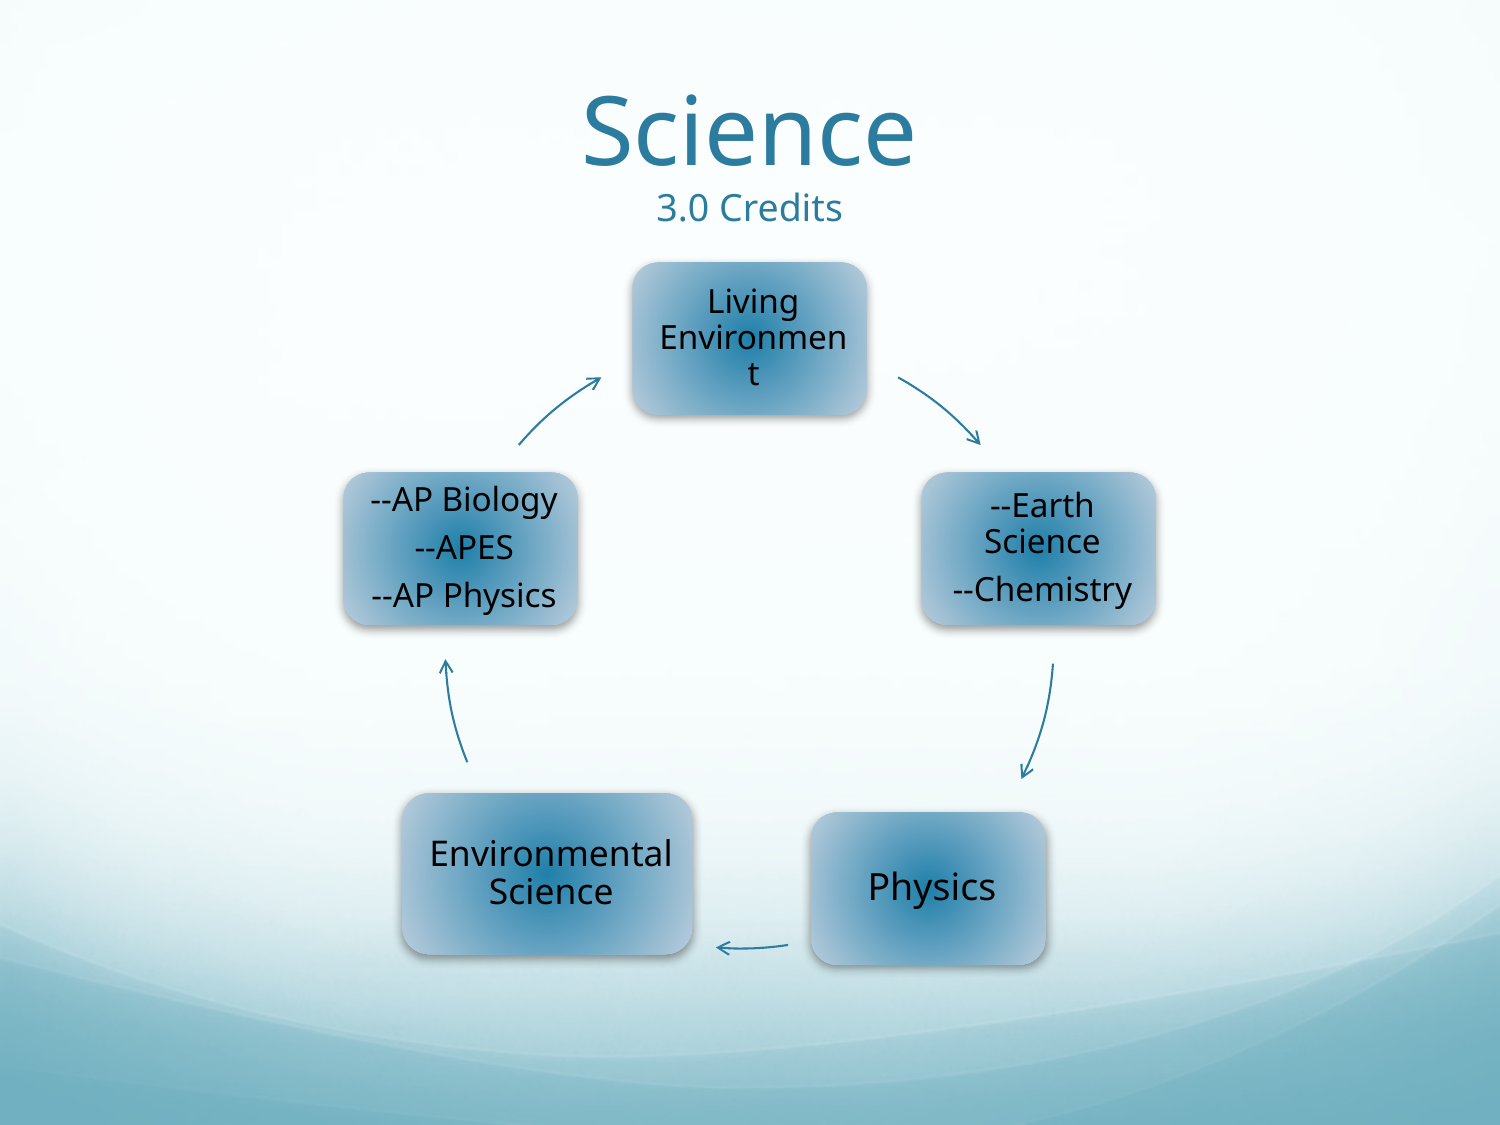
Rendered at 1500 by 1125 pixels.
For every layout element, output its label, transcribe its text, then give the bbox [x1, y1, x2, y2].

title Science 3.0 Credits [90, 17, 1410, 237]
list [89, 261, 1410, 976]
